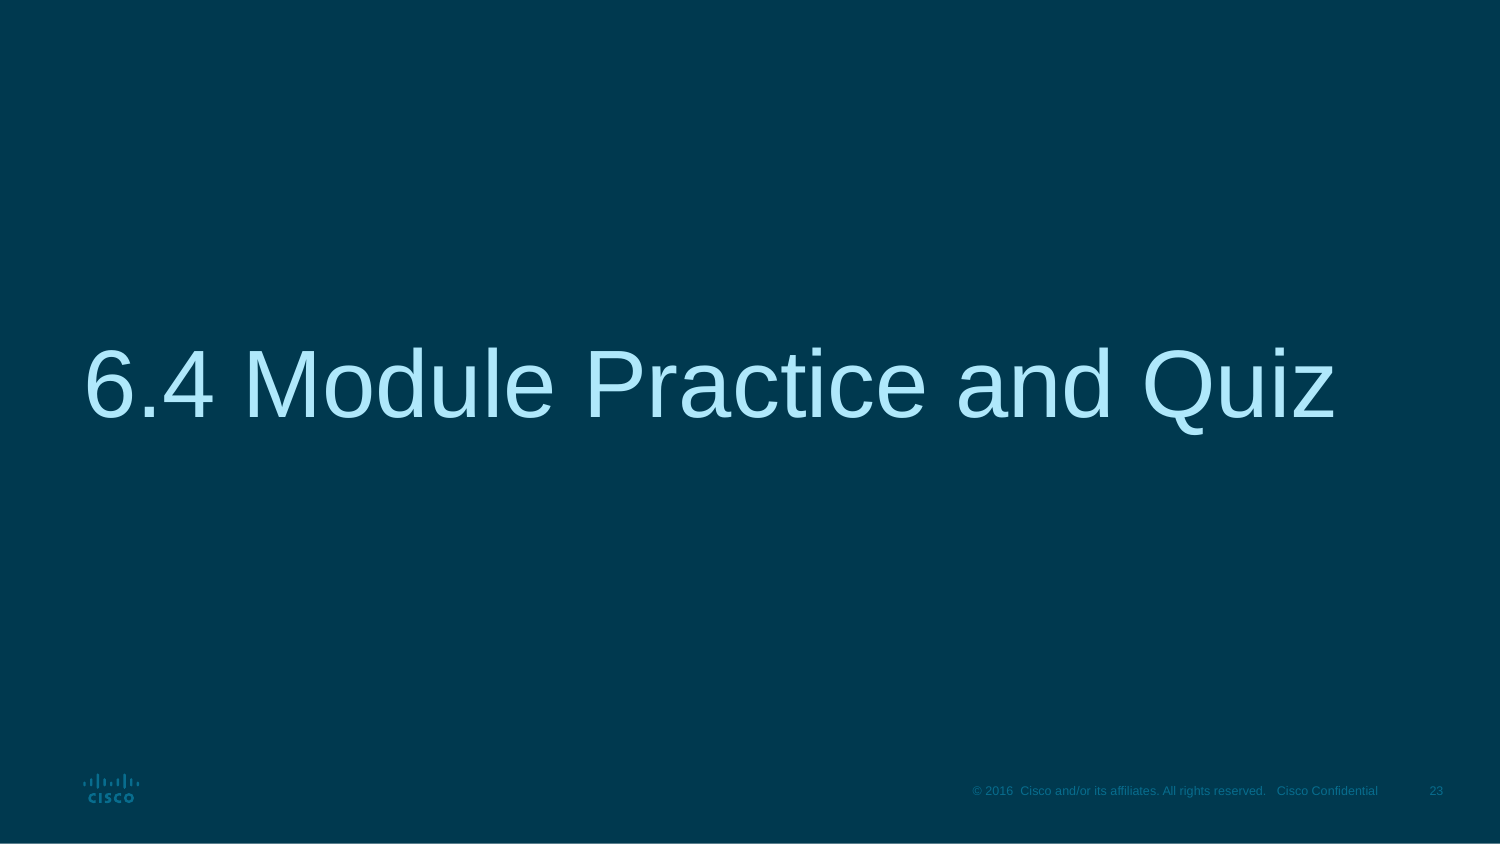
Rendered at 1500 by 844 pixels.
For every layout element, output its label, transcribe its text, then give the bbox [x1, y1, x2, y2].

title 6.4 Module Practice and Quiz [68, 286, 1427, 446]
